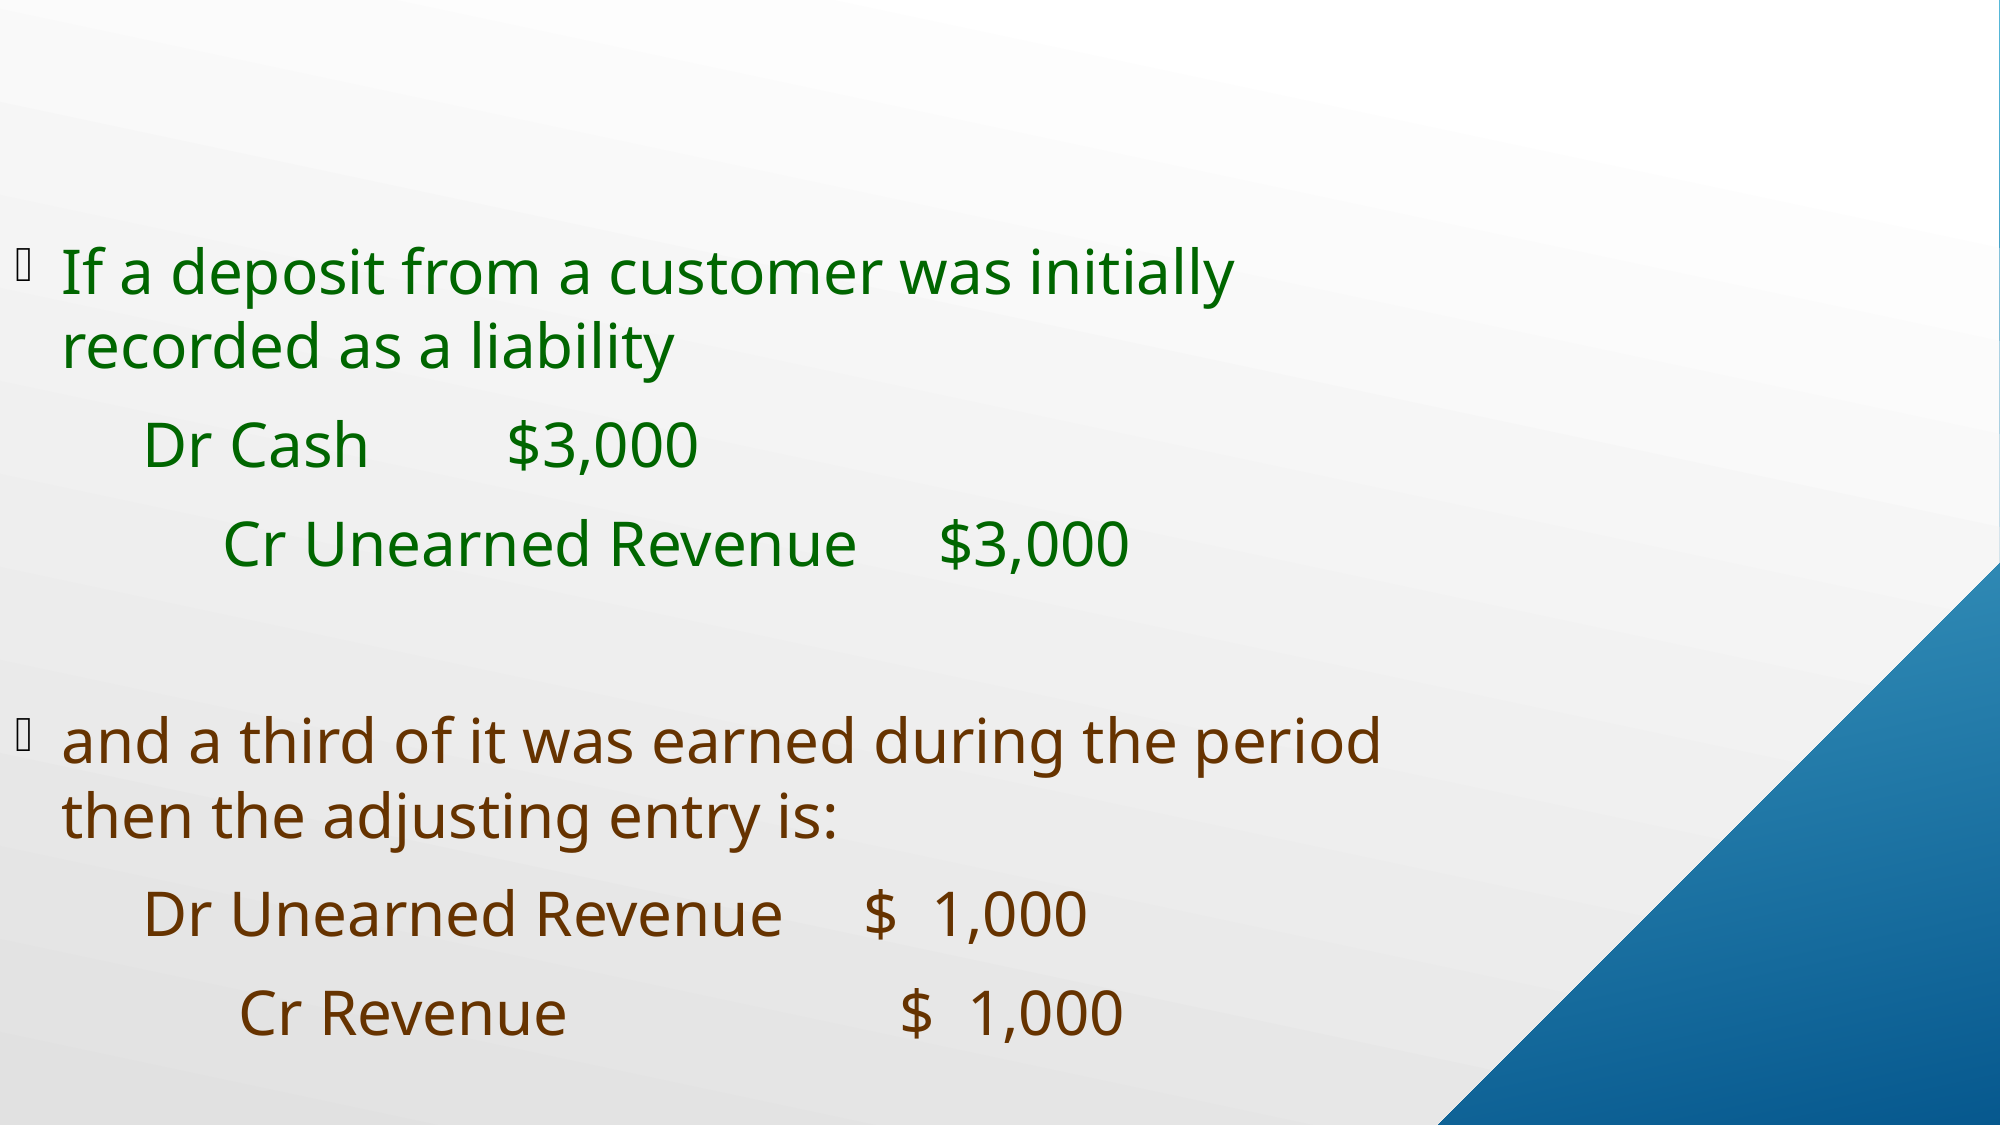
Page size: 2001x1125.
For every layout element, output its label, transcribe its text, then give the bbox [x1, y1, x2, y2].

text_box [0, 0, 2000, 1125]
text_box [1440, 565, 2000, 1125]
text_box If a deposit from a customer was initially recorded as a liability Dr Cash $3,000 Cr Unearned Revenue $3,000 and a third of it was earned during the period then the adjusting entry is: Dr Unearned Revenue $ 1,000 Cr Revenue $ 1,000 [0, 224, 1438, 1063]
